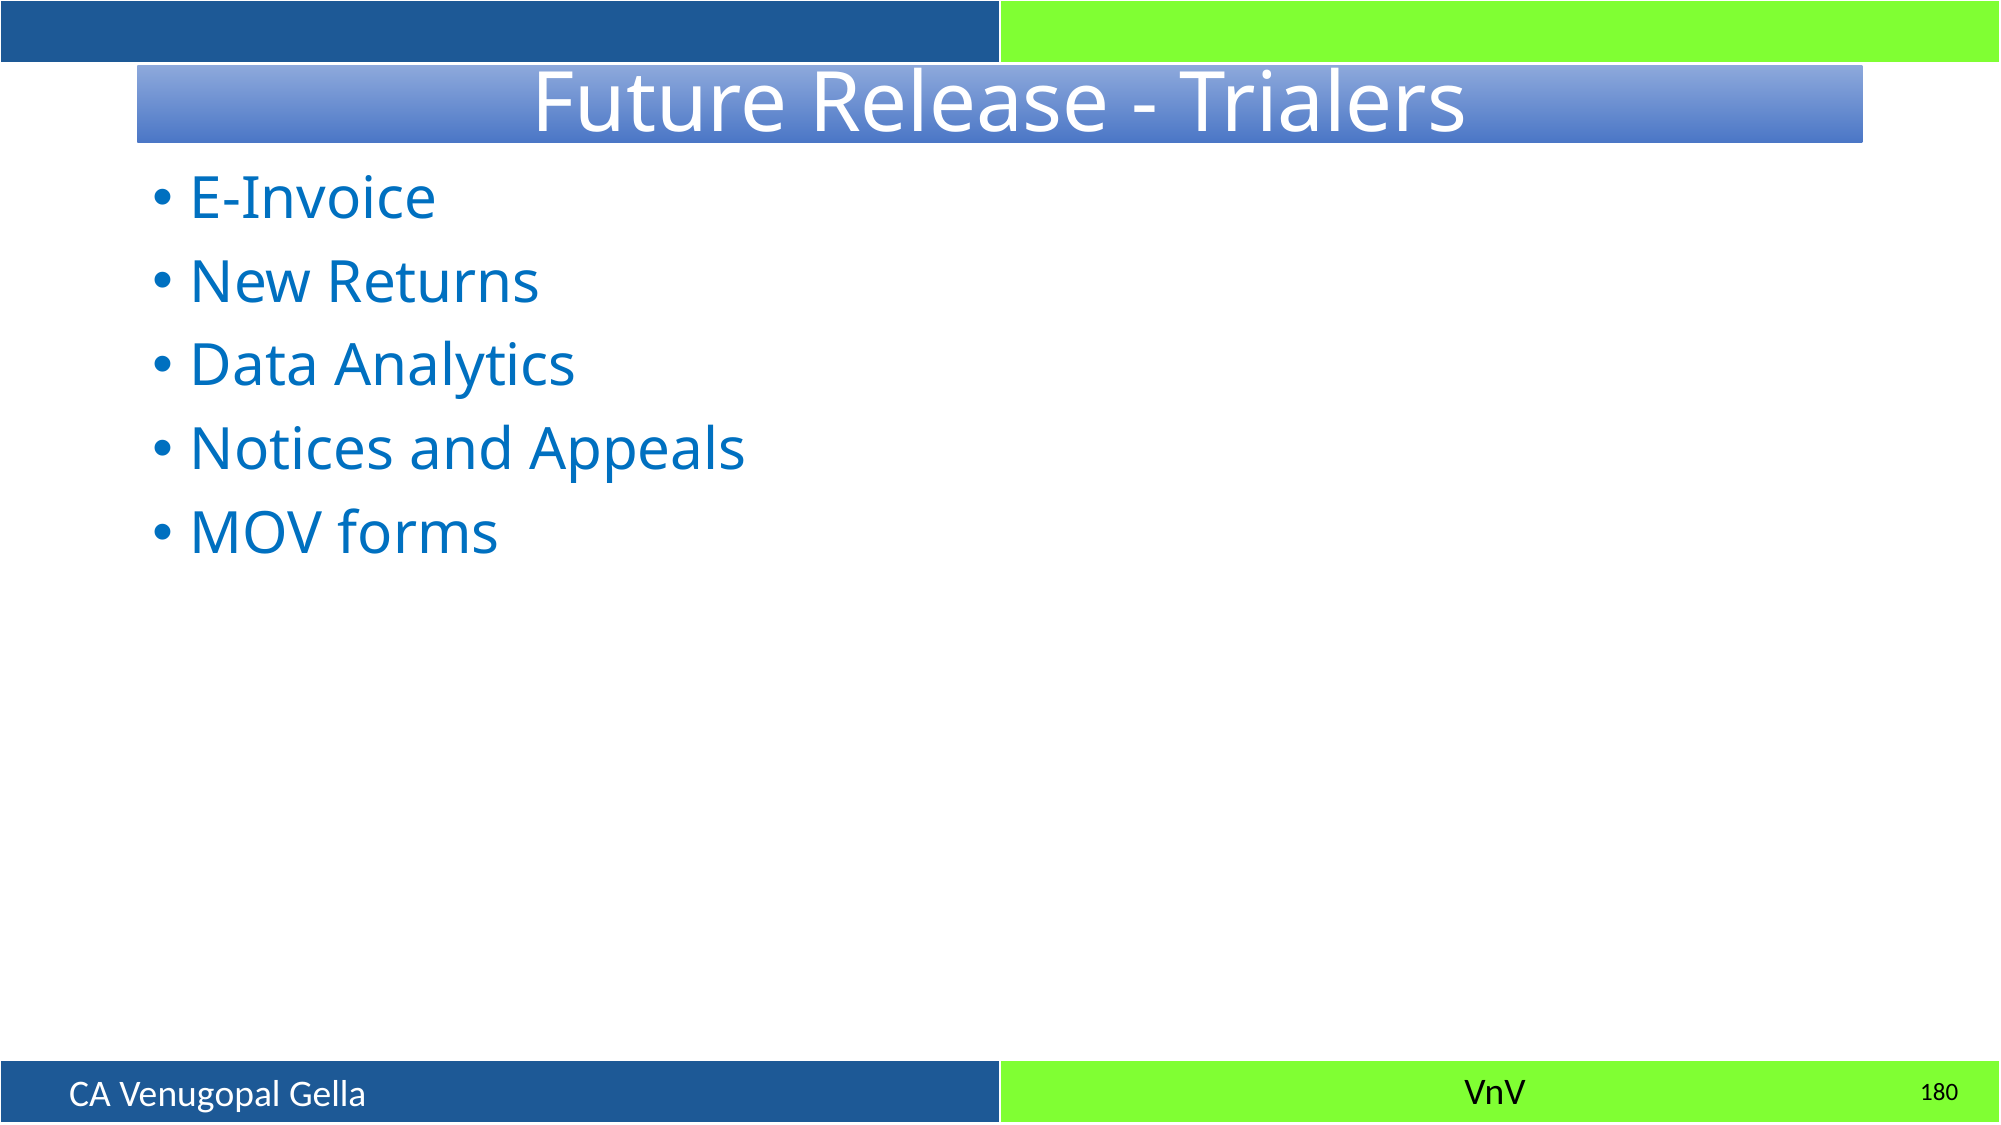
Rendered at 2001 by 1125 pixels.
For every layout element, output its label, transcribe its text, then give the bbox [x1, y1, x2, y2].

slide_number 180 [1523, 1060, 1974, 1121]
list E-Invoice New Returns Data Analytics Notices and Appeals MOV forms [137, 160, 1863, 1014]
title Future Release - Trialers [137, 65, 1863, 143]
